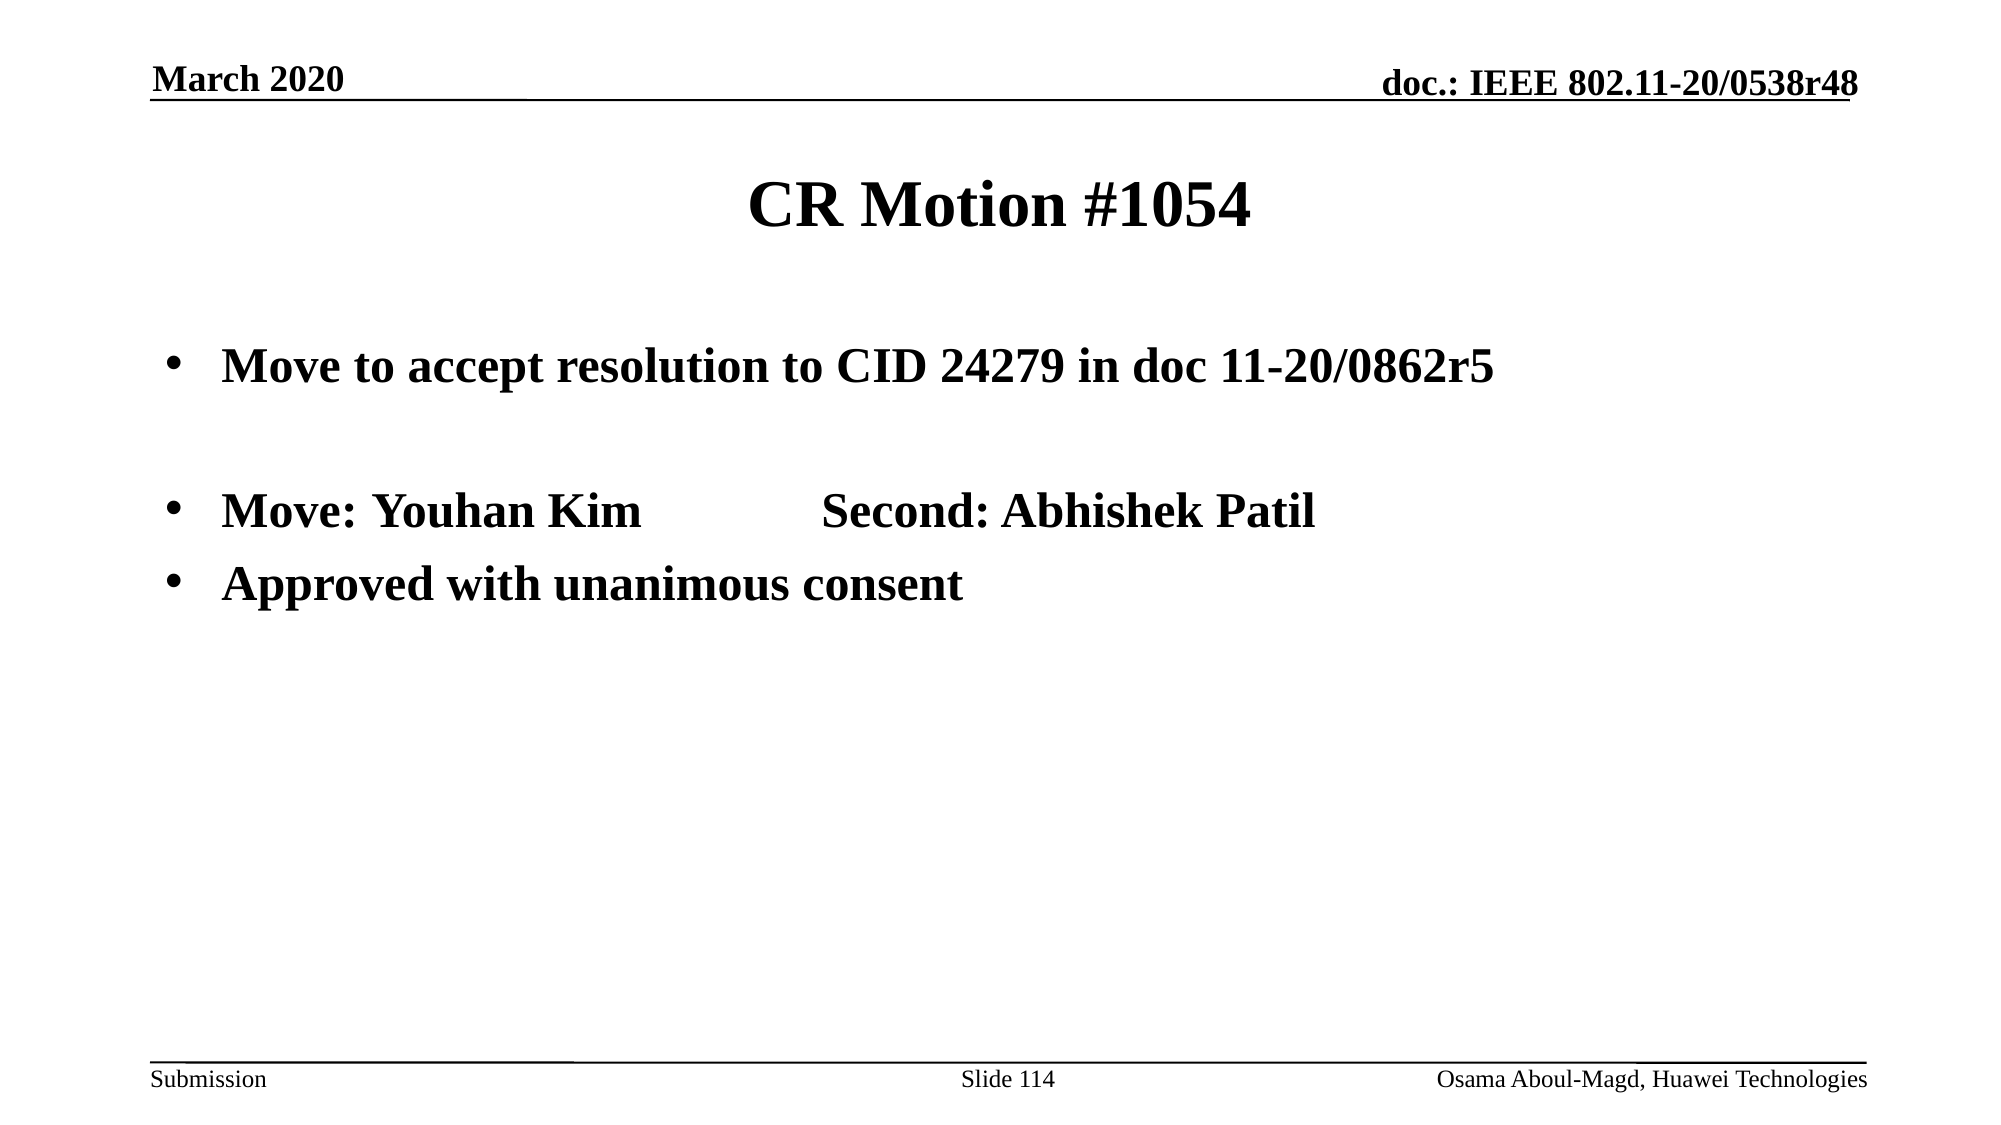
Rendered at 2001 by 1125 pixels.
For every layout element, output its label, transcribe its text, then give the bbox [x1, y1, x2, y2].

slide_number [152, 54, 563, 100]
slide_number Slide 114 [950, 1061, 1067, 1123]
title CR Motion #1054 [149, 112, 1850, 288]
list Move to accept resolution to CID 24279 in doc 11-20/0862r5 Move: Youhan Kim Second: Abhishek Patil Approved with unanimous consent [149, 324, 1850, 1000]
footer Osama Aboul-Magd, Huawei Technologies [1171, 1061, 1869, 1093]
